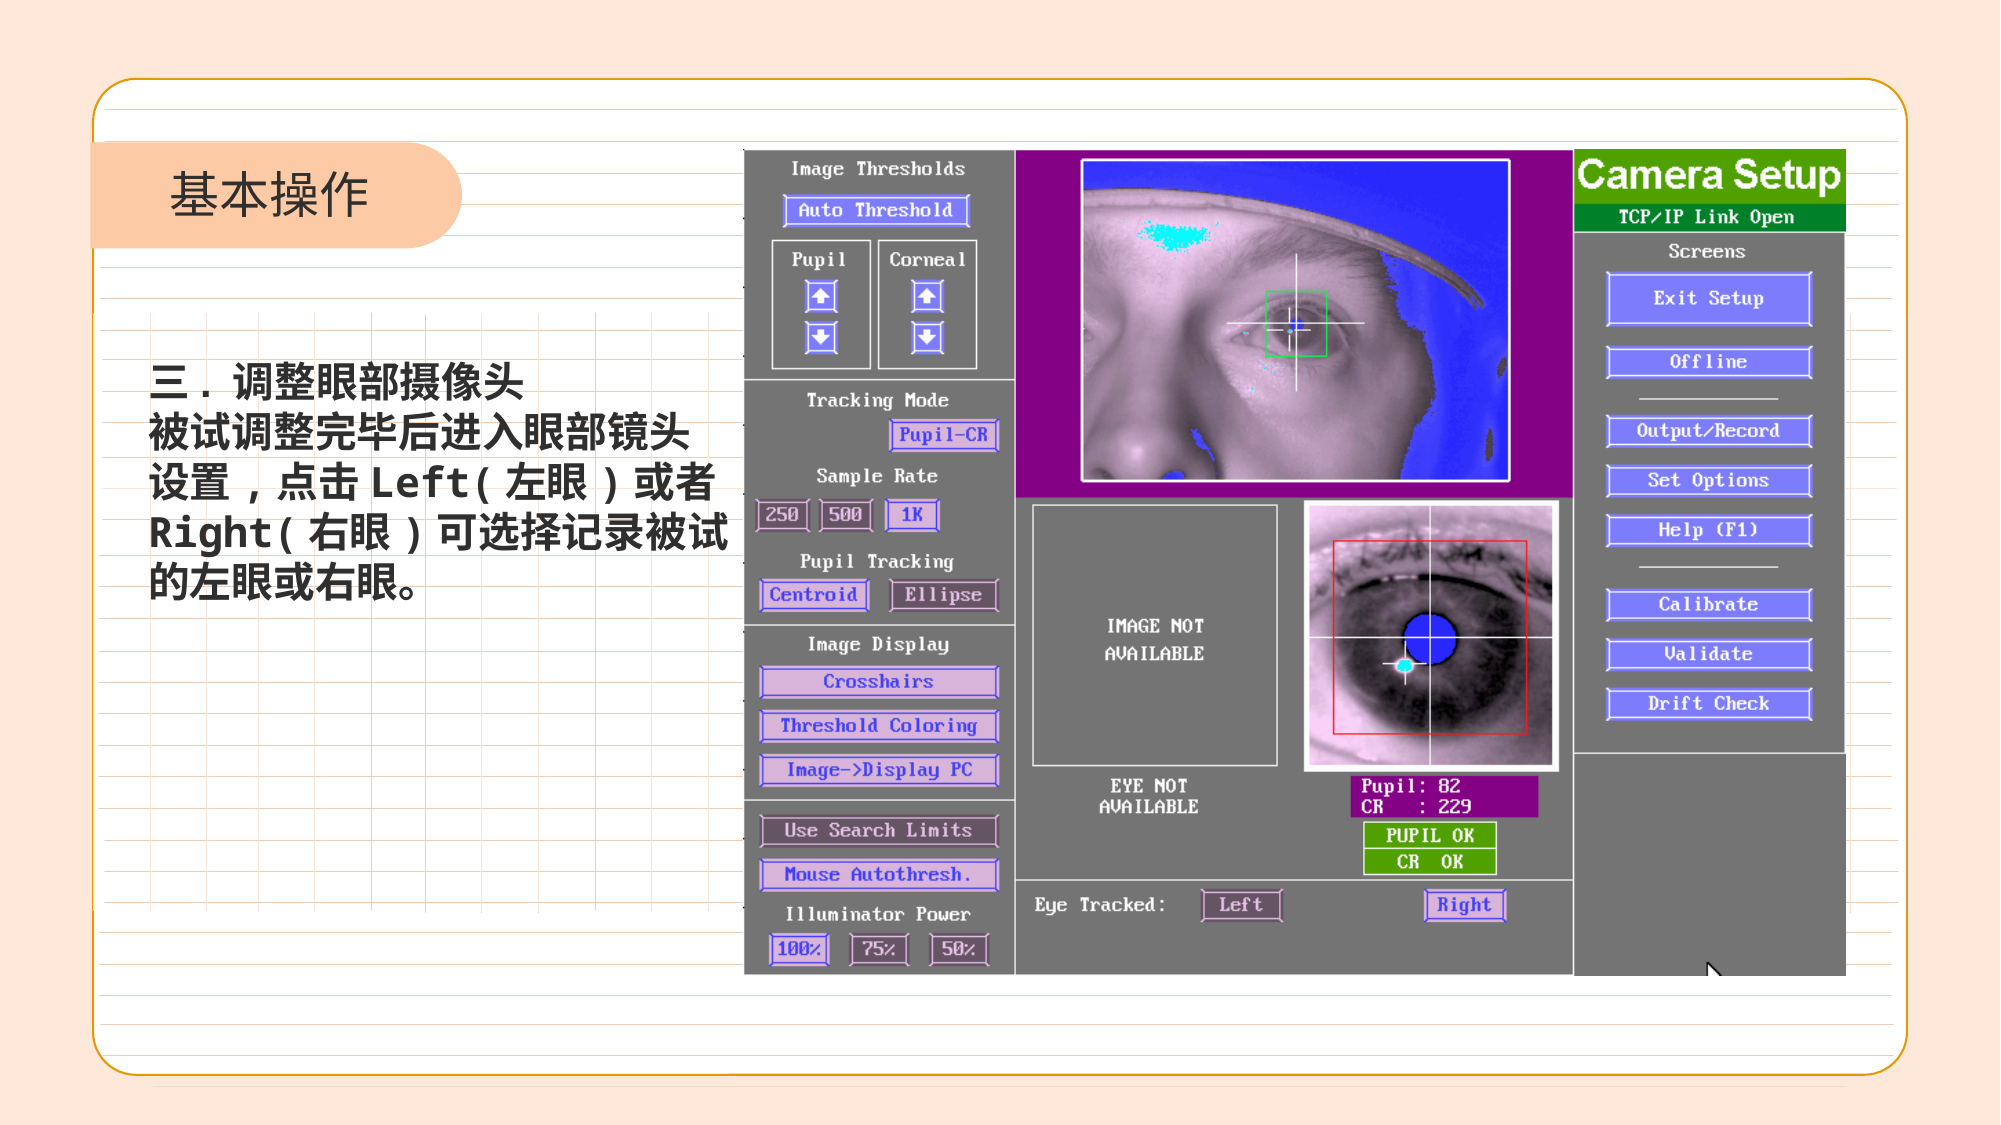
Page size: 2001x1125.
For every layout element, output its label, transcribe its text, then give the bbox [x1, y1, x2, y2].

picture [743, 149, 1846, 976]
list 基本操作 [154, 162, 467, 233]
text_box 三. 调整眼部摄像头 被试调整完毕后进入眼部镜头 设置,点击Left(左眼)或者 Right(右眼)可选择记录被试 的左眼或右眼。 [133, 338, 743, 614]
